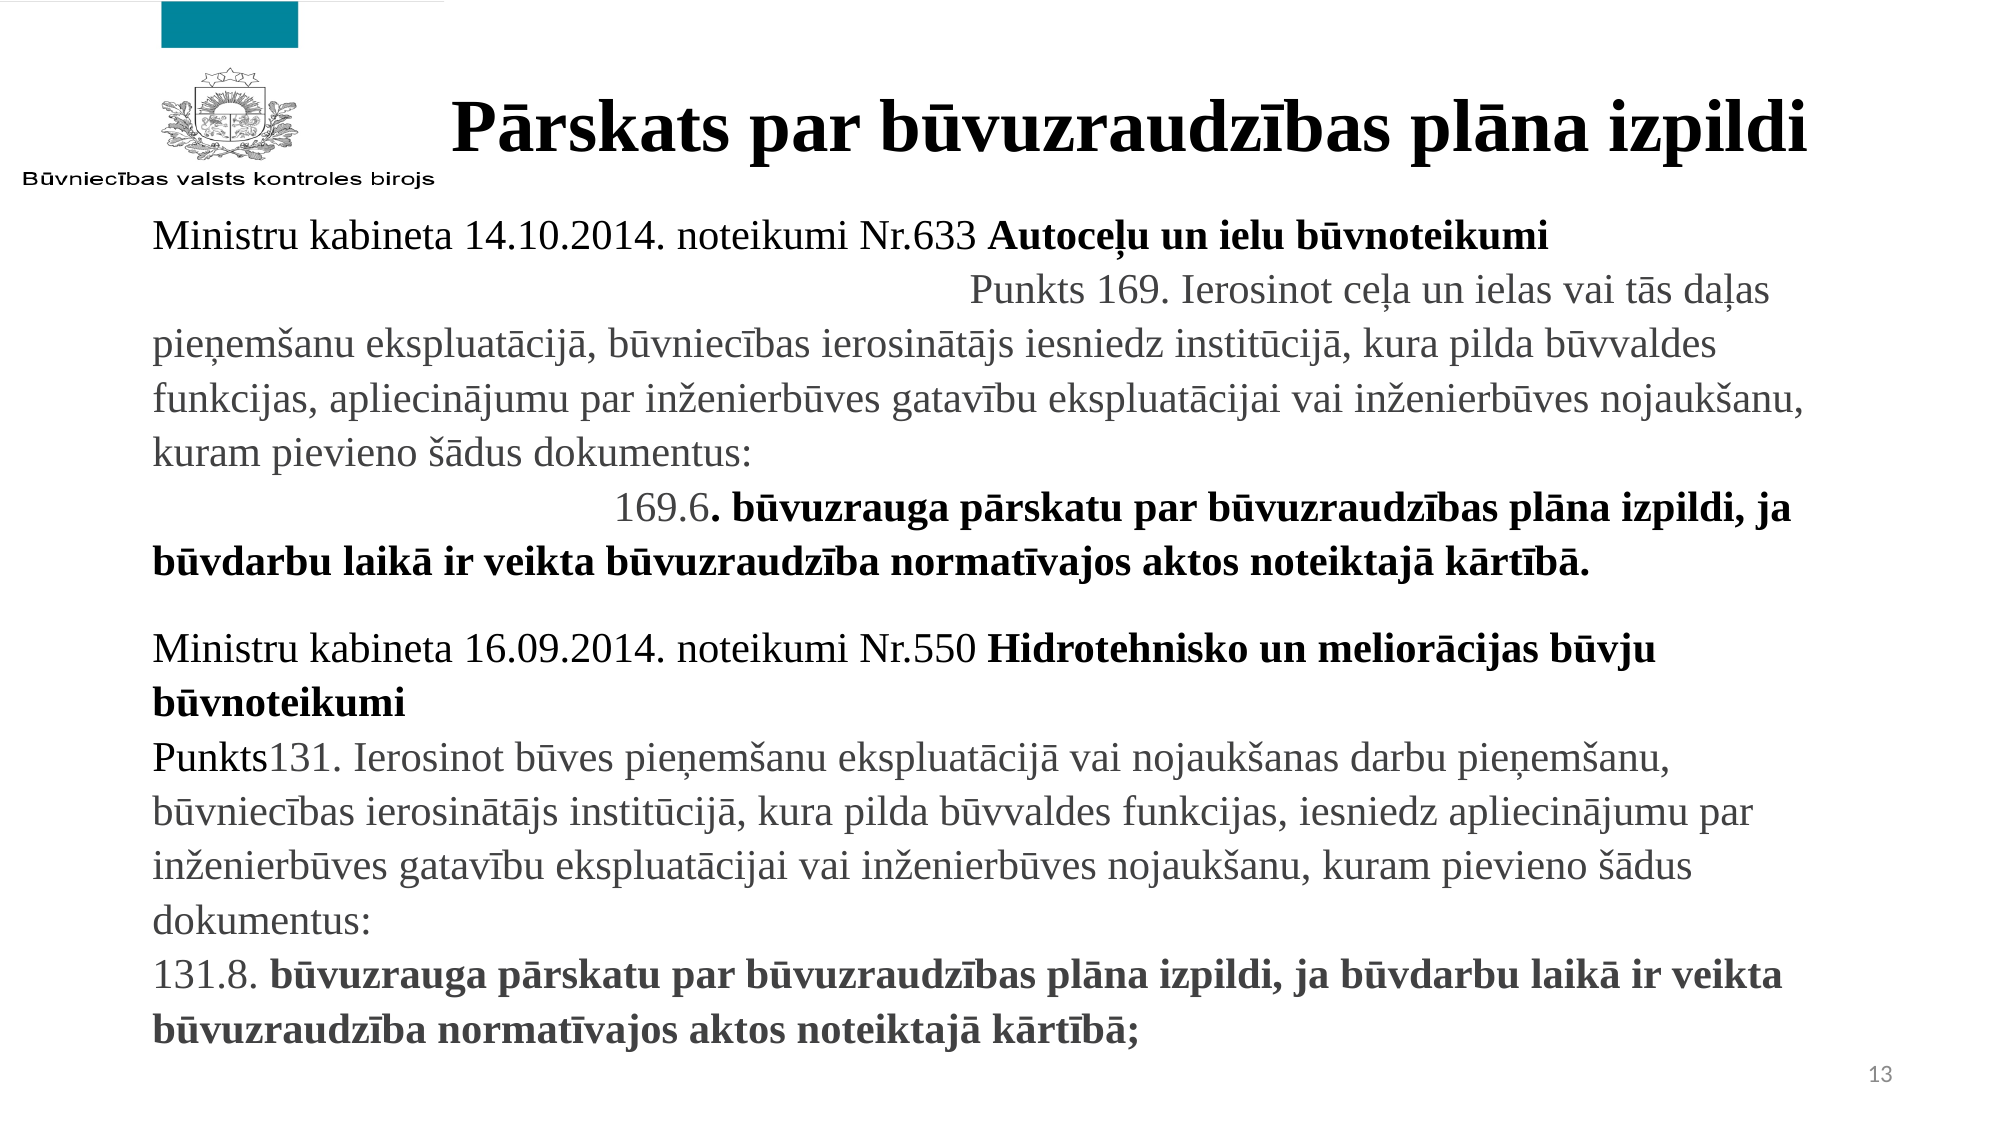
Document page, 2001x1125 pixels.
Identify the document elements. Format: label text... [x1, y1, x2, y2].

title Pārskats par būvuzraudzības plāna izpildi [436, 59, 1863, 195]
slide_number 13 [1412, 1042, 1909, 1103]
list Ministru kabineta 14.10.2014. noteikumi Nr.633 Autoceļu un ielu būvnoteikumi Punkts 169. Ierosinot ceļa un ielas vai tās daļas pieņemšanu ekspluatācijā, būvniecības ierosinātājs iesniedz institūcijā, kura pilda būvvaldes funkcijas, apliecinājumu par inženierbūves gatavību ekspluatācijai vai inženierbūves nojaukšanu, kuram pievieno šādus dokumentus: 169.6. būvuzrauga pārskatu par būvuzraudzības plāna izpildi, ja būvdarbu laikā ir veikta būvuzraudzība normatīvajos aktos noteiktajā kārtībā. Ministru kabineta 16.09.2014. noteikumi Nr.550 Hidrotehnisko un meliorācijas būvju būvnoteikumi Punkts131. Ierosinot būves pieņemšanu ekspluatācijā vai nojaukšanas darbu pieņemšanu, būvniecības ierosinātājs institūcijā, kura pilda būvvaldes funkcijas, iesniedz apliecinājumu par inženierbūves gatavību ekspluatācijai vai inženierbūves nojaukšanu, kuram pievieno šādus dokumentus: 131.8. būvuzrauga pārskatu par būvuzraudzības plāna izpildi, ja būvdarbu laikā ir veikta būvuzraudzība normatīvajos aktos noteiktajā kārtībā; [137, 195, 1863, 1078]
picture [0, 1, 445, 202]
